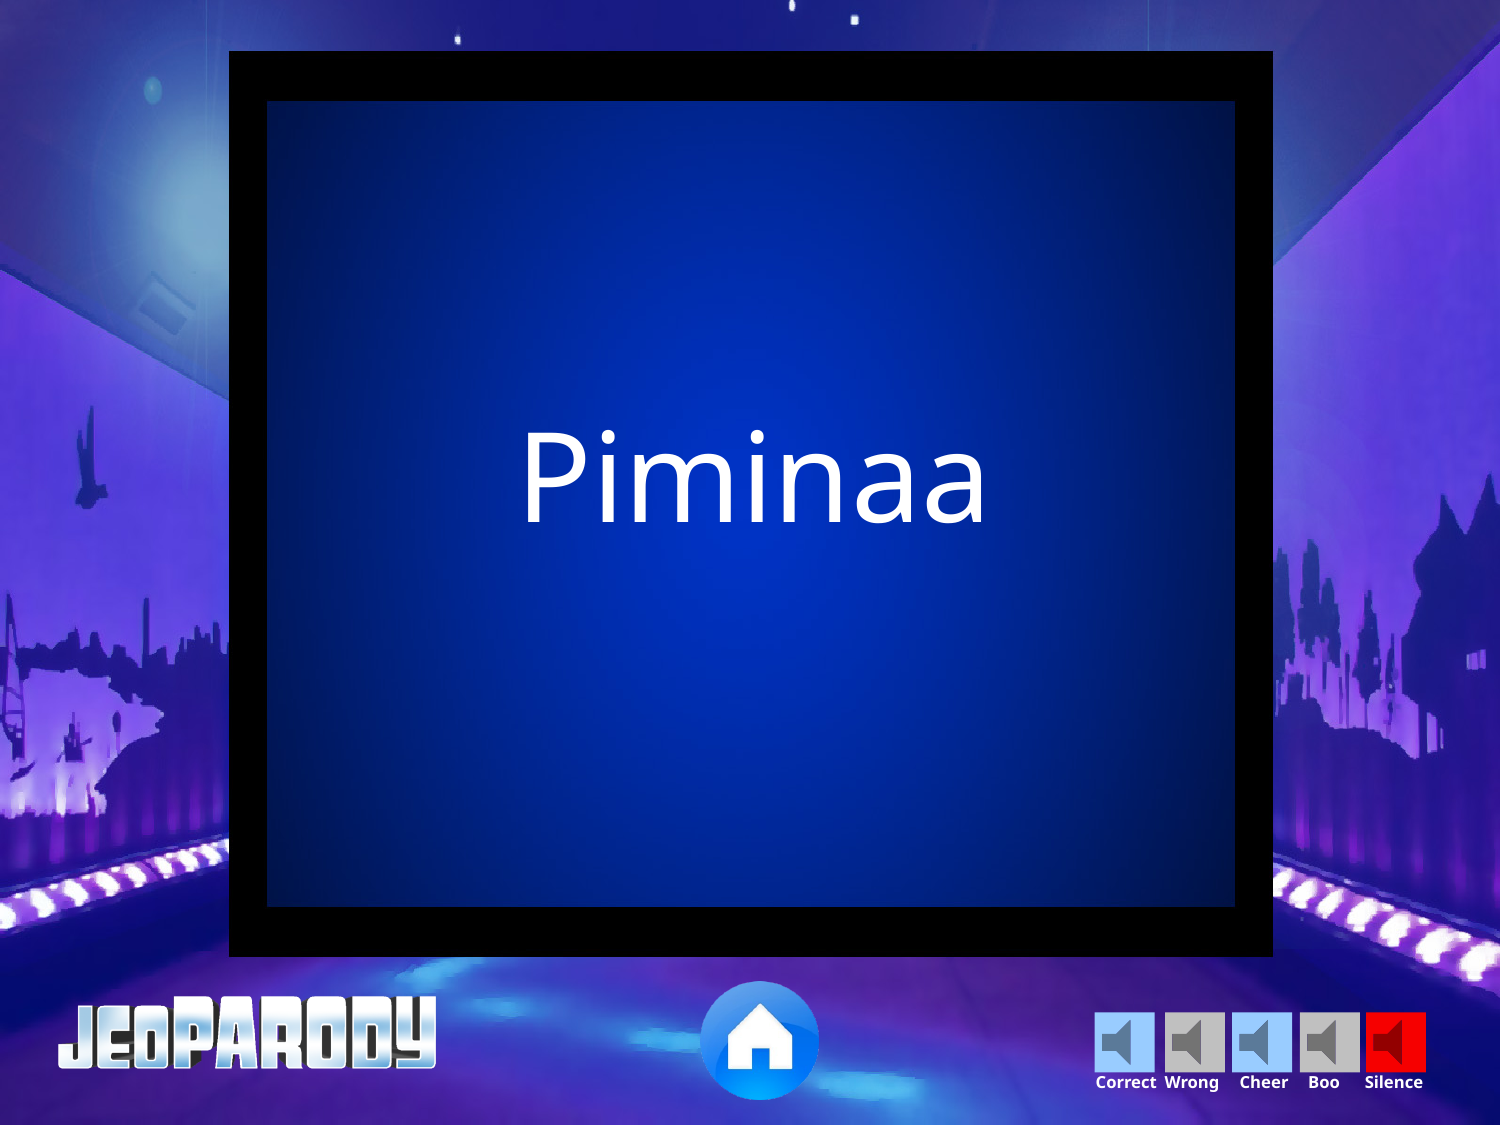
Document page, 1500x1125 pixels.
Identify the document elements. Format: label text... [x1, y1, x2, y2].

text_box Piminaa [133, 389, 1375, 555]
picture [0, 0, 1500, 1125]
